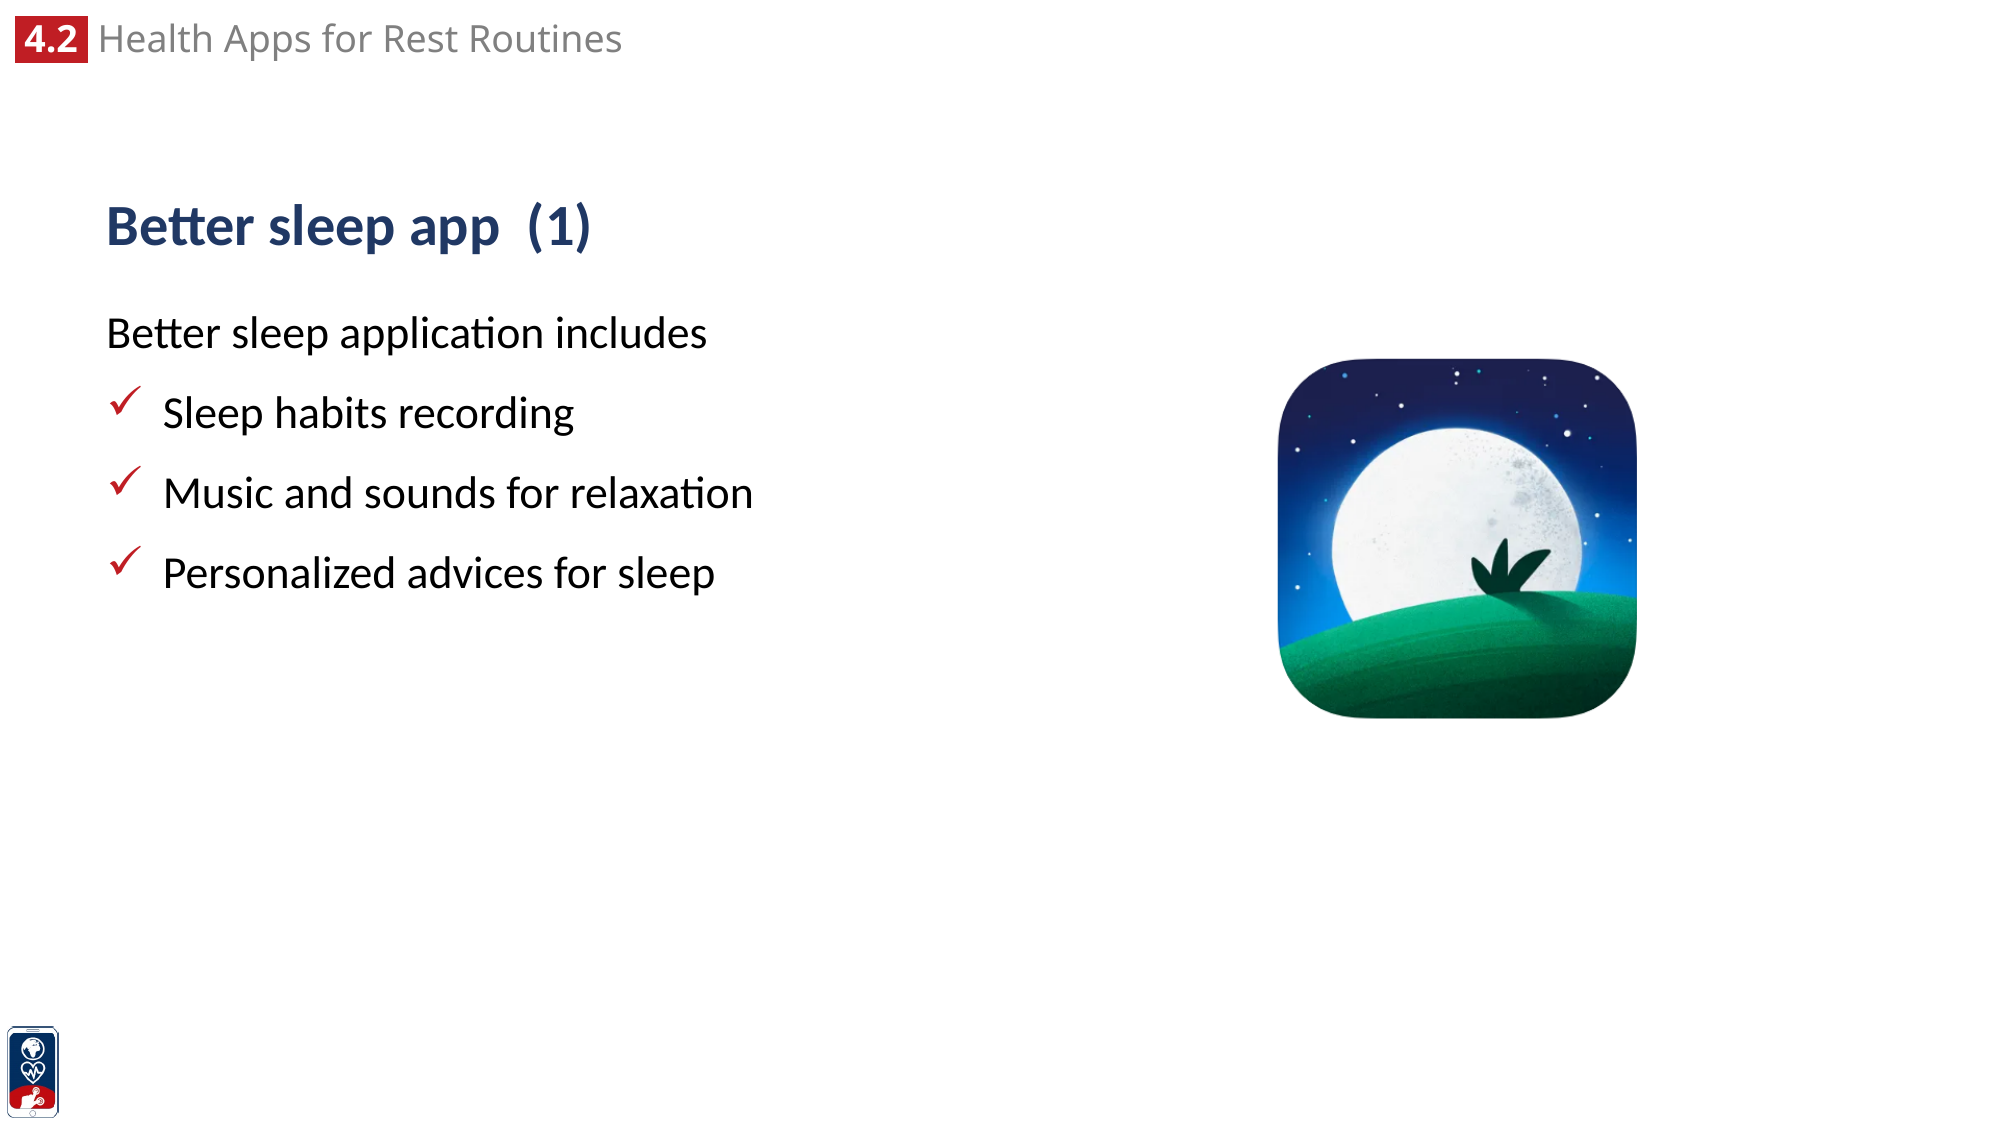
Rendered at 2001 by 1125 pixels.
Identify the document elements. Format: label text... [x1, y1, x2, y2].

picture [1272, 334, 1653, 751]
title Better sleep app (1) [91, 177, 1906, 277]
list Better sleep application includes Sleep habits recording Music and sounds for relaxation Personalized advices for sleep [91, 295, 1052, 1094]
picture [7, 1026, 59, 1118]
